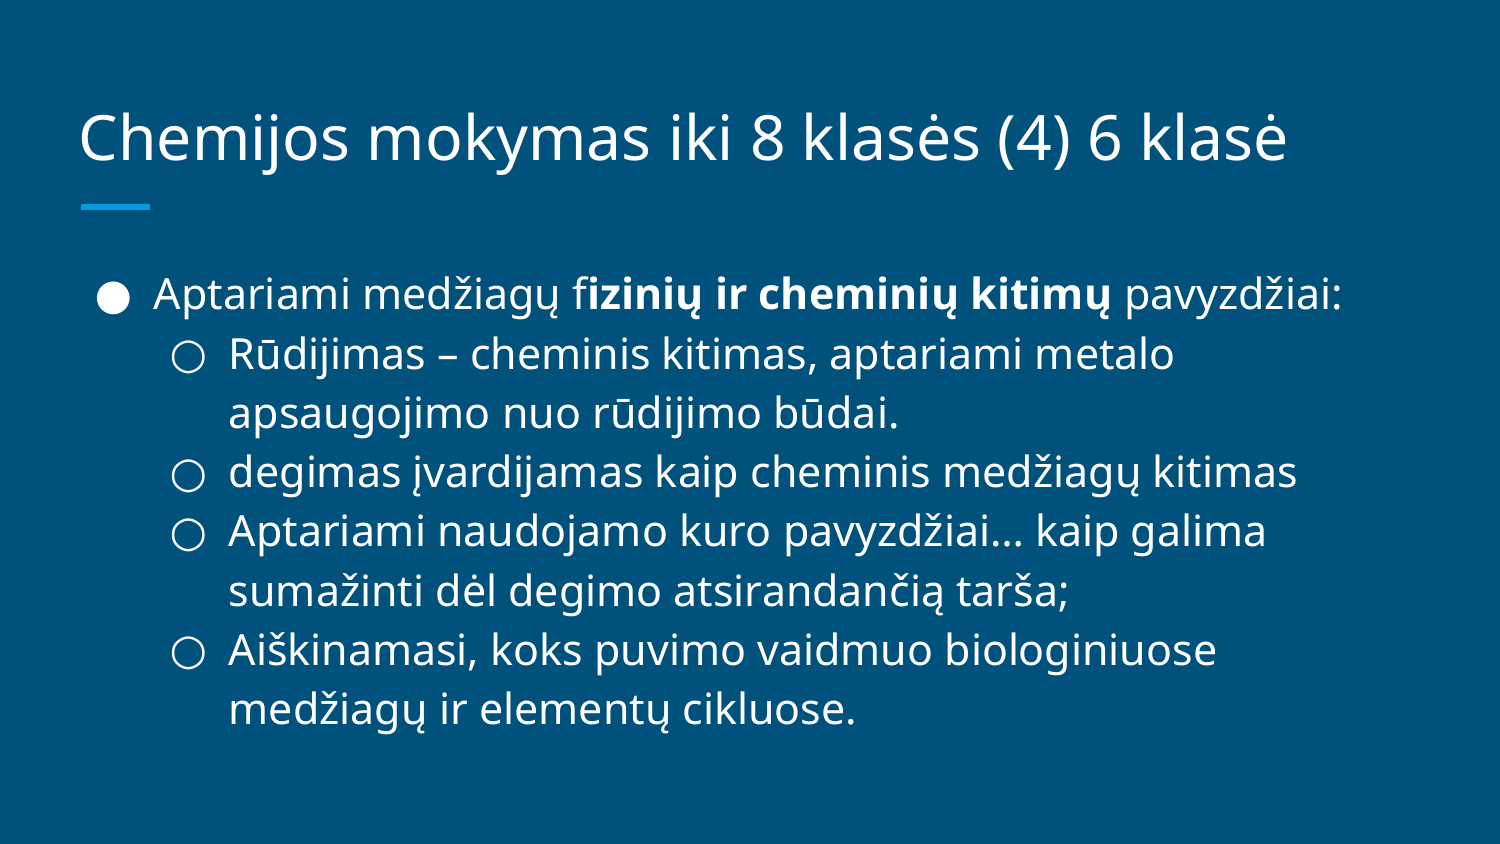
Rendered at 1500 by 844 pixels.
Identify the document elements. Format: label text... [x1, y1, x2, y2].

list Aptariami medžiagų fizinių ir cheminių kitimų pavyzdžiai: Rūdijimas – cheminis kitimas, aptariami metalo apsaugojimo nuo rūdijimo būdai. degimas įvardijamas kaip cheminis medžiagų kitimas Aptariami naudojamo kuro pavyzdžiai… kaip galima sumažinti dėl degimo atsirandančią tarša; Aiškinamasi, koks puvimo vaidmuo biologiniuose medžiagų ir elementų cikluose. [63, 244, 1437, 750]
title Chemijos mokymas iki 8 klasės (4) 6 klasė [63, 75, 1437, 188]
